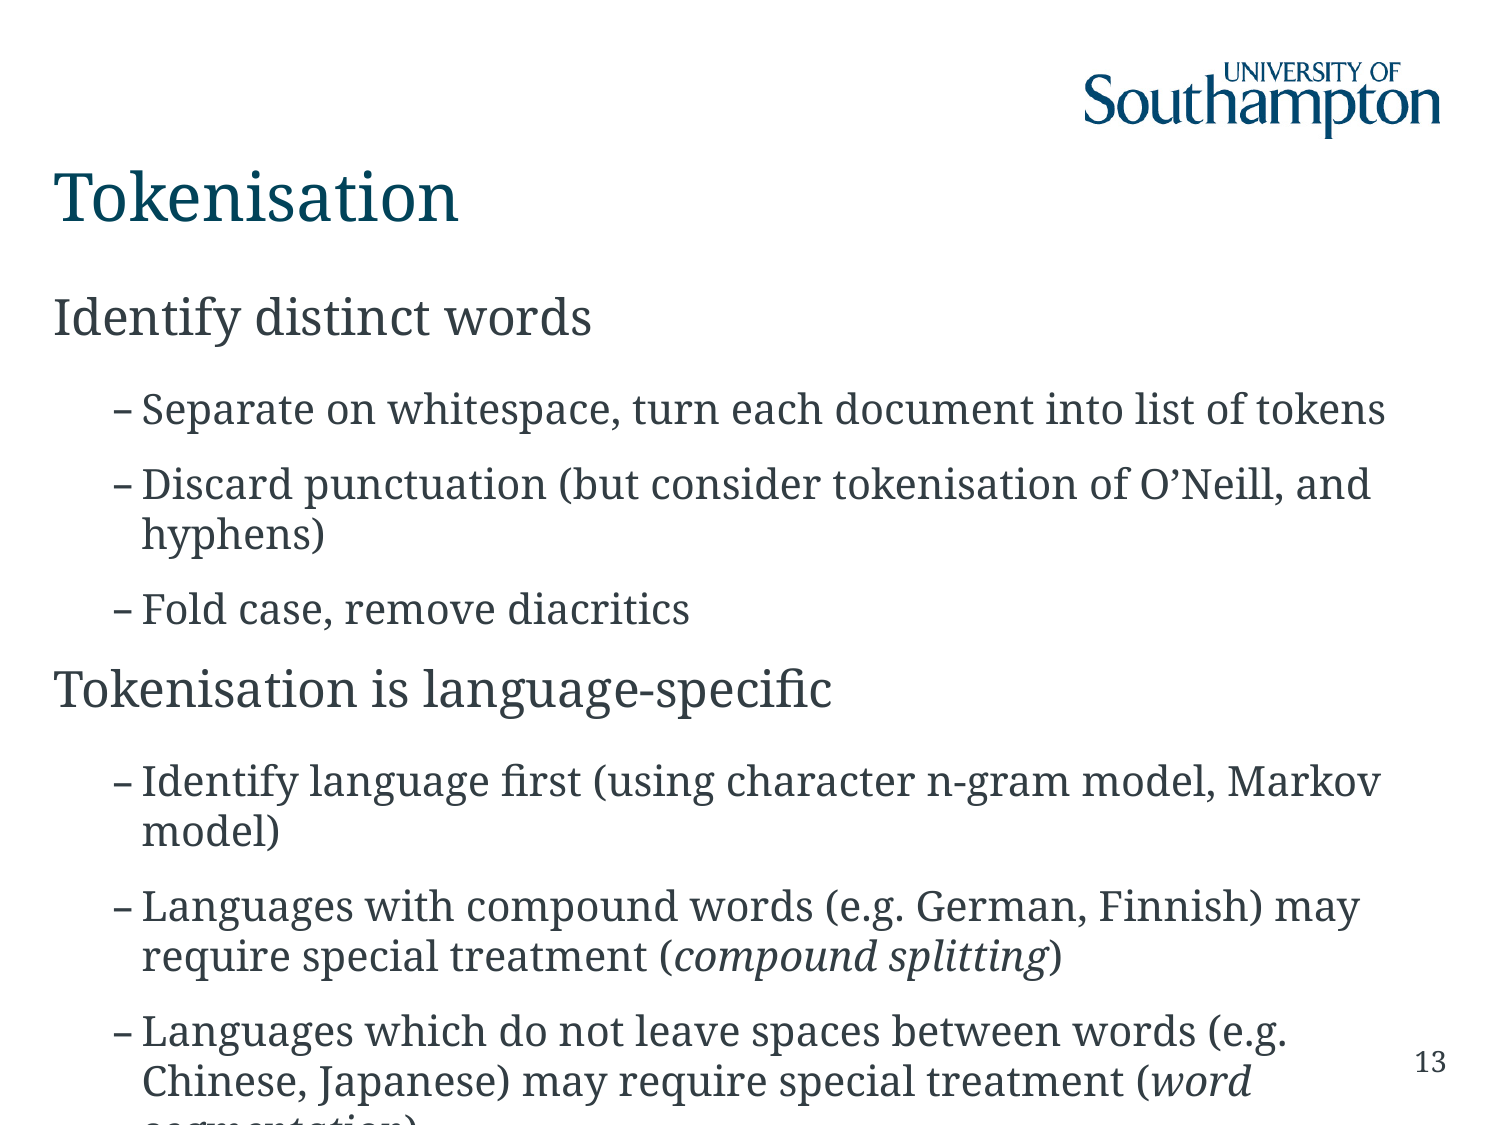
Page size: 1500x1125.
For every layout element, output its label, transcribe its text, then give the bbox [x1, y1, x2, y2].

list Identify distinct words Separate on whitespace, turn each document into list of tokens Discard punctuation (but consider tokenisation of O’Neill, and hyphens) Fold case, remove diacritics Tokenisation is language-specific Identify language first (using character n-gram model, Markov model) Languages with compound words (e.g. German, Finnish) may require special treatment (compound splitting) Languages which do not leave spaces between words (e.g. Chinese, Japanese) may require special treatment (word segmentation) [52, 277, 1448, 1011]
picture [1085, 62, 1440, 139]
slide_number 13 [1159, 1035, 1448, 1088]
title Tokenisation [52, 147, 1448, 255]
